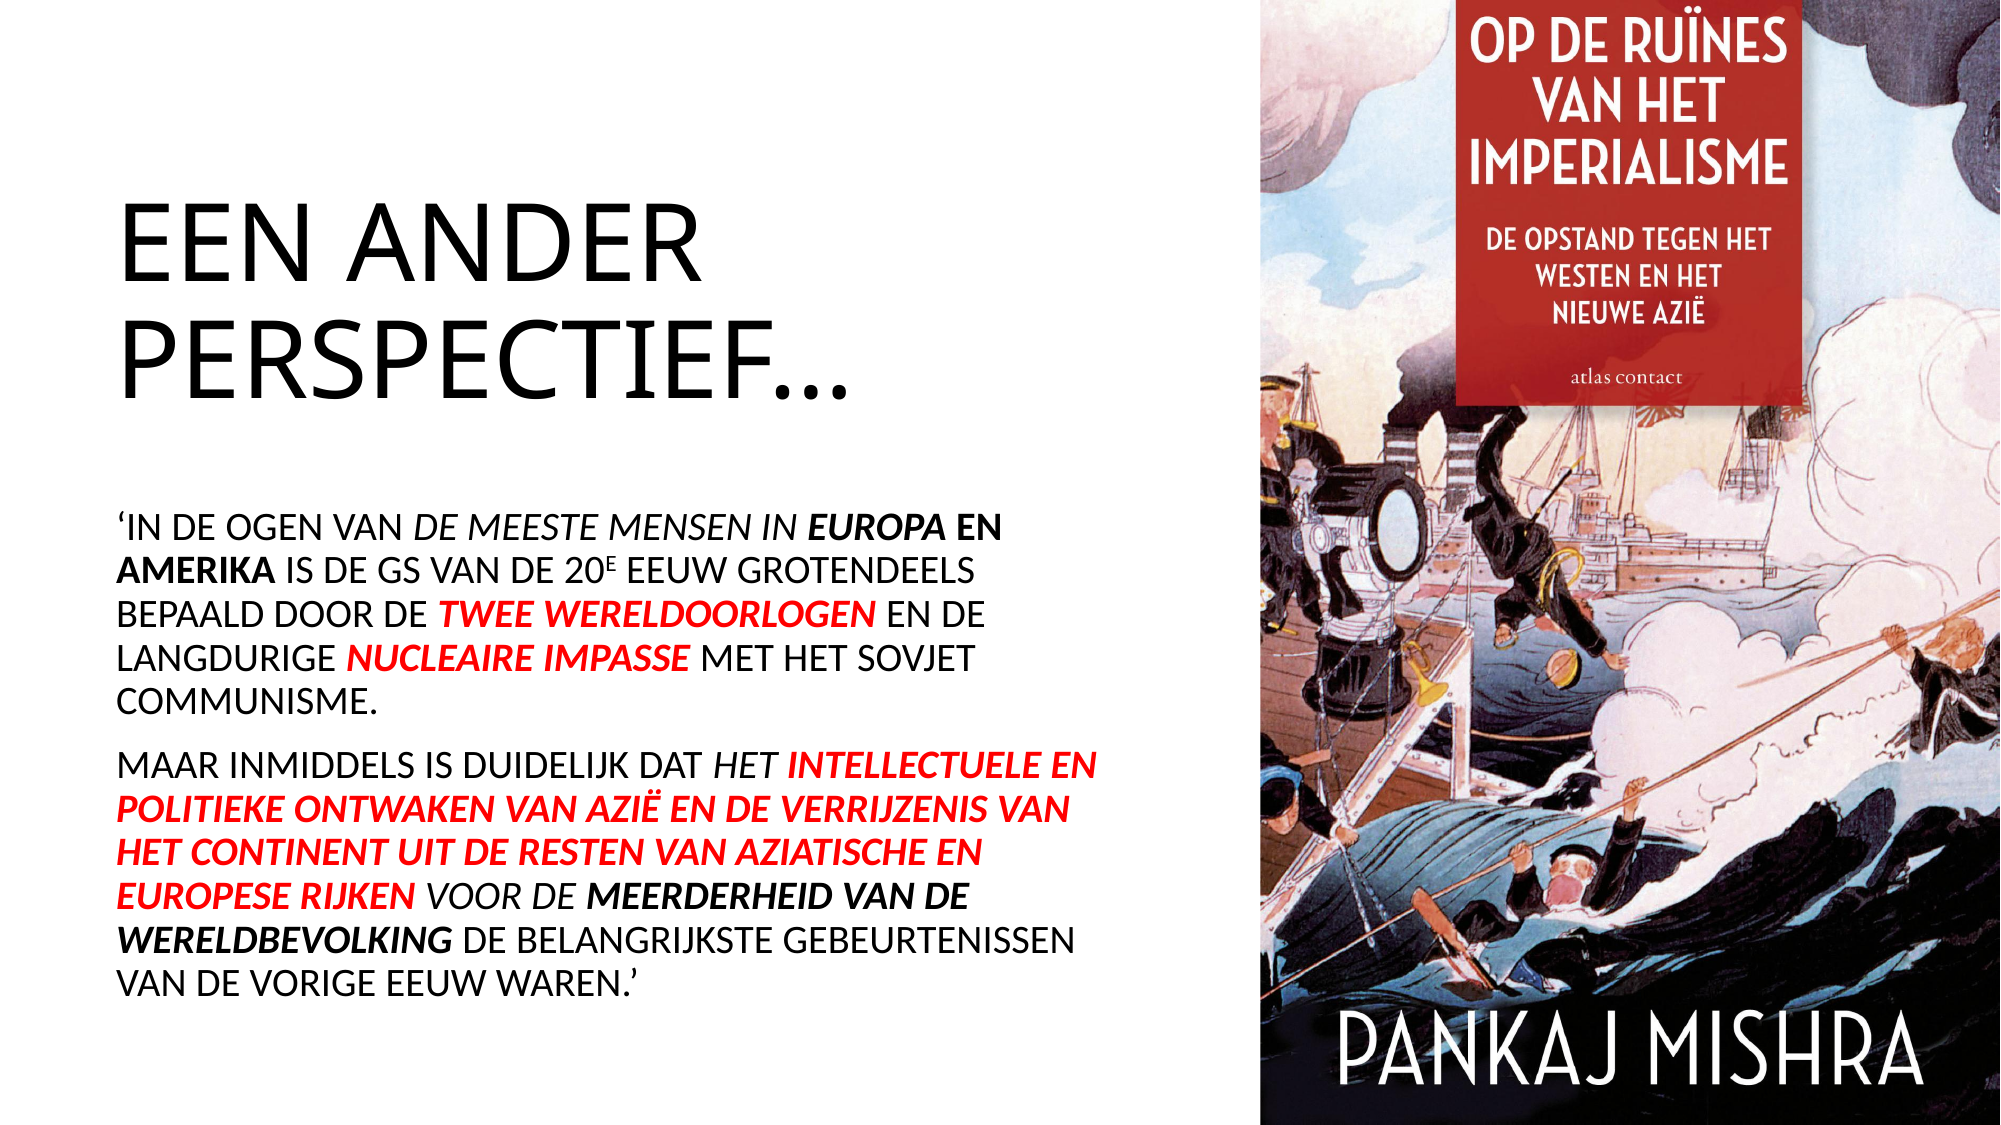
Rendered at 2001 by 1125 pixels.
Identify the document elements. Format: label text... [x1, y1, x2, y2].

list ‘IN DE OGEN VAN DE MEESTE MENSEN IN EUROPA EN AMERIKA IS DE GS VAN DE 20E EEUW GROTENDEELS BEPAALD DOOR DE TWEE WERELDOORLOGEN EN DE LANGDURIGE NUCLEAIRE IMPASSE MET HET SOVJET COMMUNISME. MAAR INMIDDELS IS DUIDELIJK DAT HET INTELLECTUELE EN POLITIEKE ONTWAKEN VAN AZIË EN DE VERRIJZENIS VAN HET CONTINENT UIT DE RESTEN VAN AZIATISCHE EN EUROPESE RIJKEN VOOR DE MEERDERHEID VAN DE WERELDBEVOLKING DE BELANGRIJKSTE GEBEURTENISSEN VAN DE VORIGE EEUW WAREN.’ [100, 428, 1130, 1014]
picture [1260, 0, 2000, 1125]
title EEN ANDER PERSPECTIEF… [100, 176, 1129, 428]
